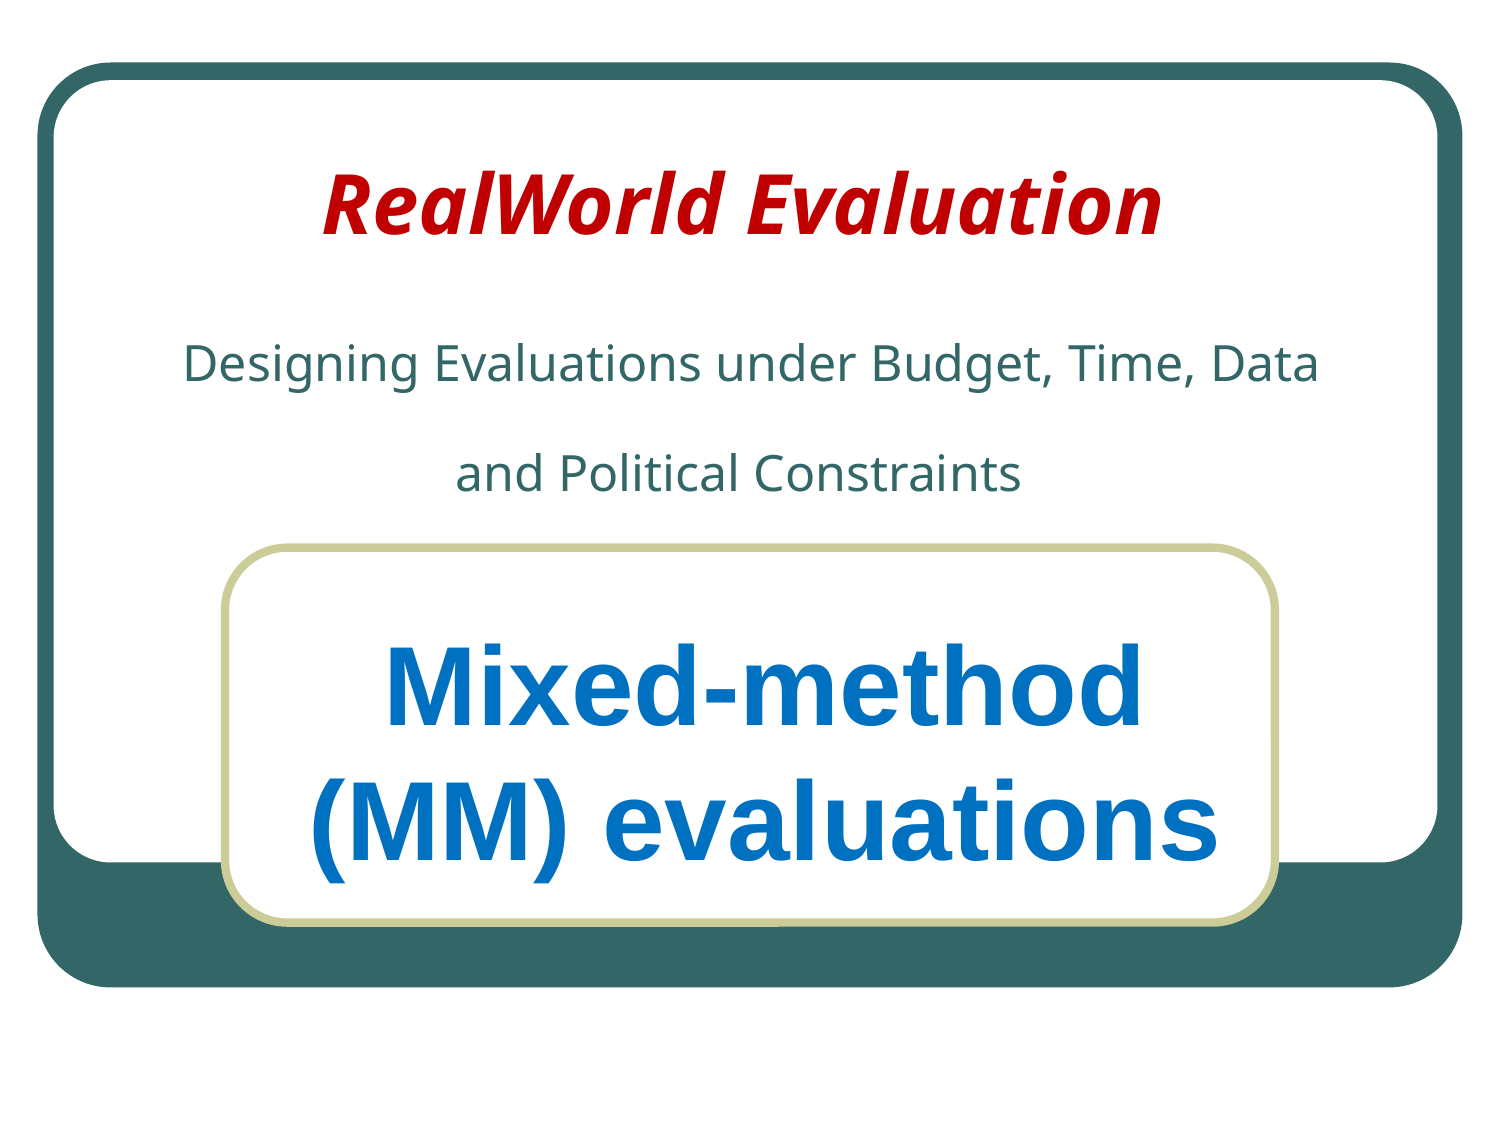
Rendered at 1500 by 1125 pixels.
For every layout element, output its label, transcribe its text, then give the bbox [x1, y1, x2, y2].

text_box RealWorld Evaluation Designing Evaluations under Budget, Time, Data and Political Constraints [150, 113, 1355, 490]
subtitle Mixed-method (MM) evaluations [270, 604, 1260, 892]
